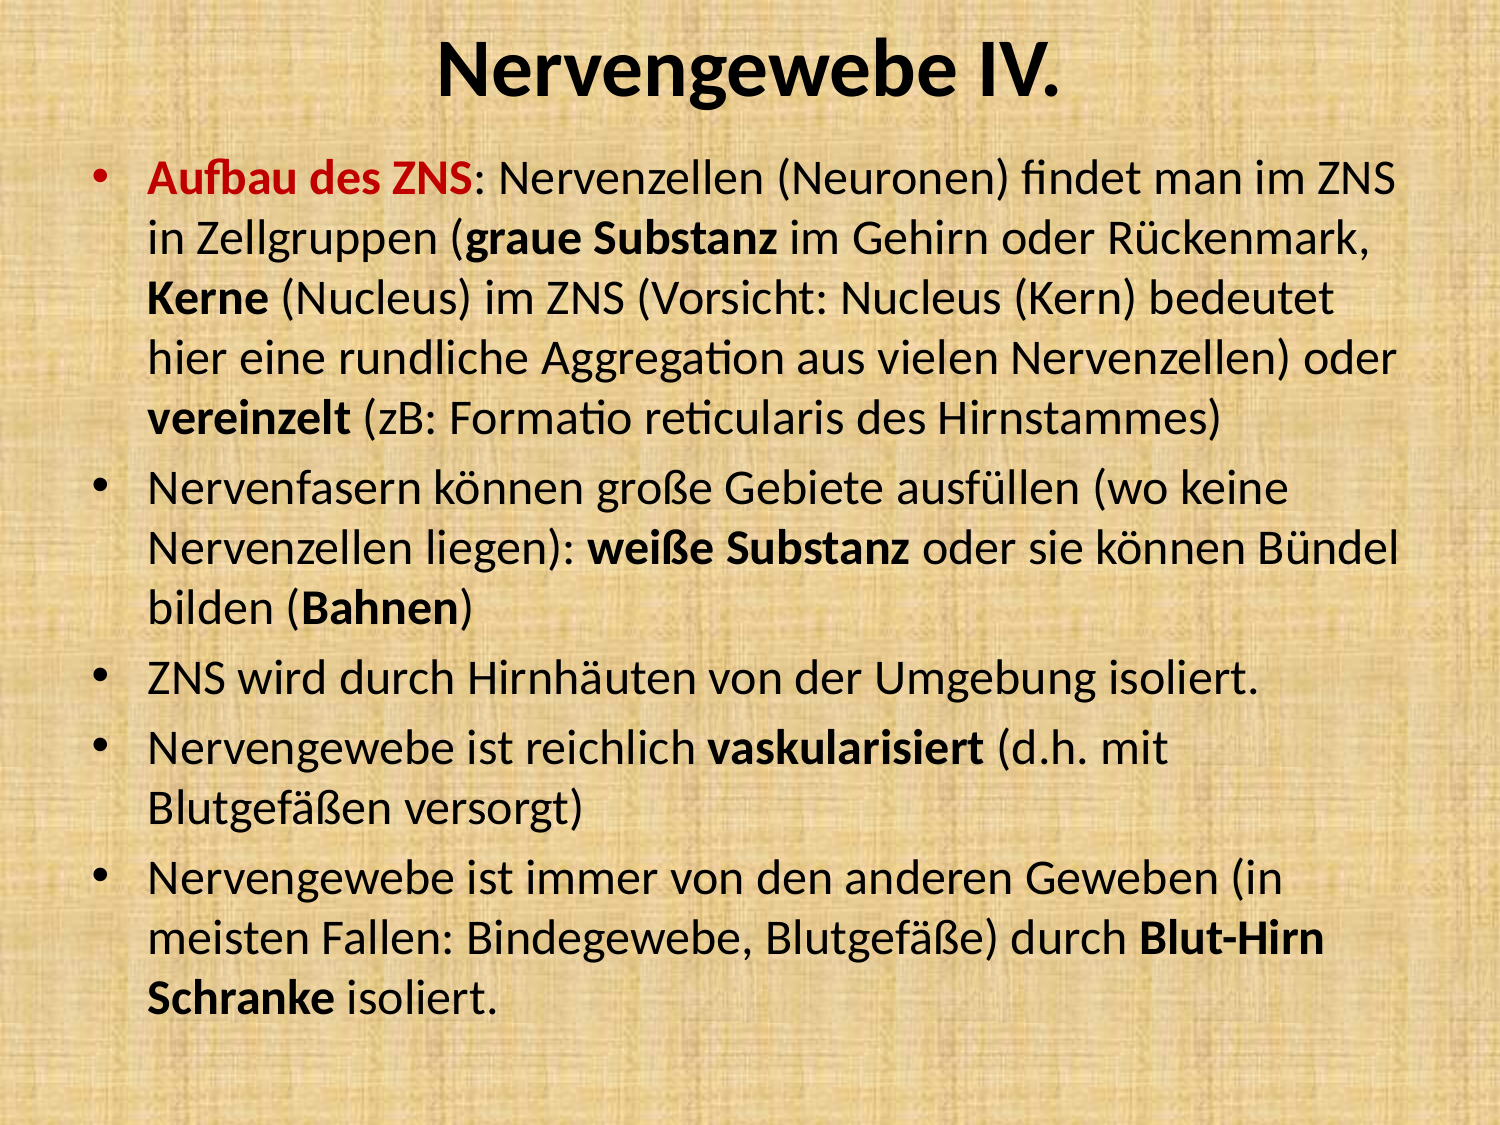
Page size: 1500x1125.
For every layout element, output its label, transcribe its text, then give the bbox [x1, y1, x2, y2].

list Aufbau des ZNS: Nervenzellen (Neuronen) findet man im ZNS in Zellgruppen (graue Substanz im Gehirn oder Rückenmark, Kerne (Nucleus) im ZNS (Vorsicht: Nucleus (Kern) bedeutet hier eine rundliche Aggregation aus vielen Nervenzellen) oder vereinzelt (zB: Formatio reticularis des Hirnstammes) Nervenfasern können große Gebiete ausfüllen (wo keine Nervenzellen liegen): weiße Substanz oder sie können Bündel bilden (Bahnen) ZNS wird durch Hirnhäuten von der Umgebung isoliert. Nervengewebe ist reichlich vaskularisiert (d.h. mit Blutgefäßen versorgt) Nervengewebe ist immer von den anderen Geweben (in meisten Fallen: Bindegewebe, Blutgefäße) durch Blut-Hirn Schranke isoliert. [76, 136, 1427, 1059]
title Nervengewebe IV. [74, 0, 1426, 126]
picture [0, 0, 1500, 1125]
